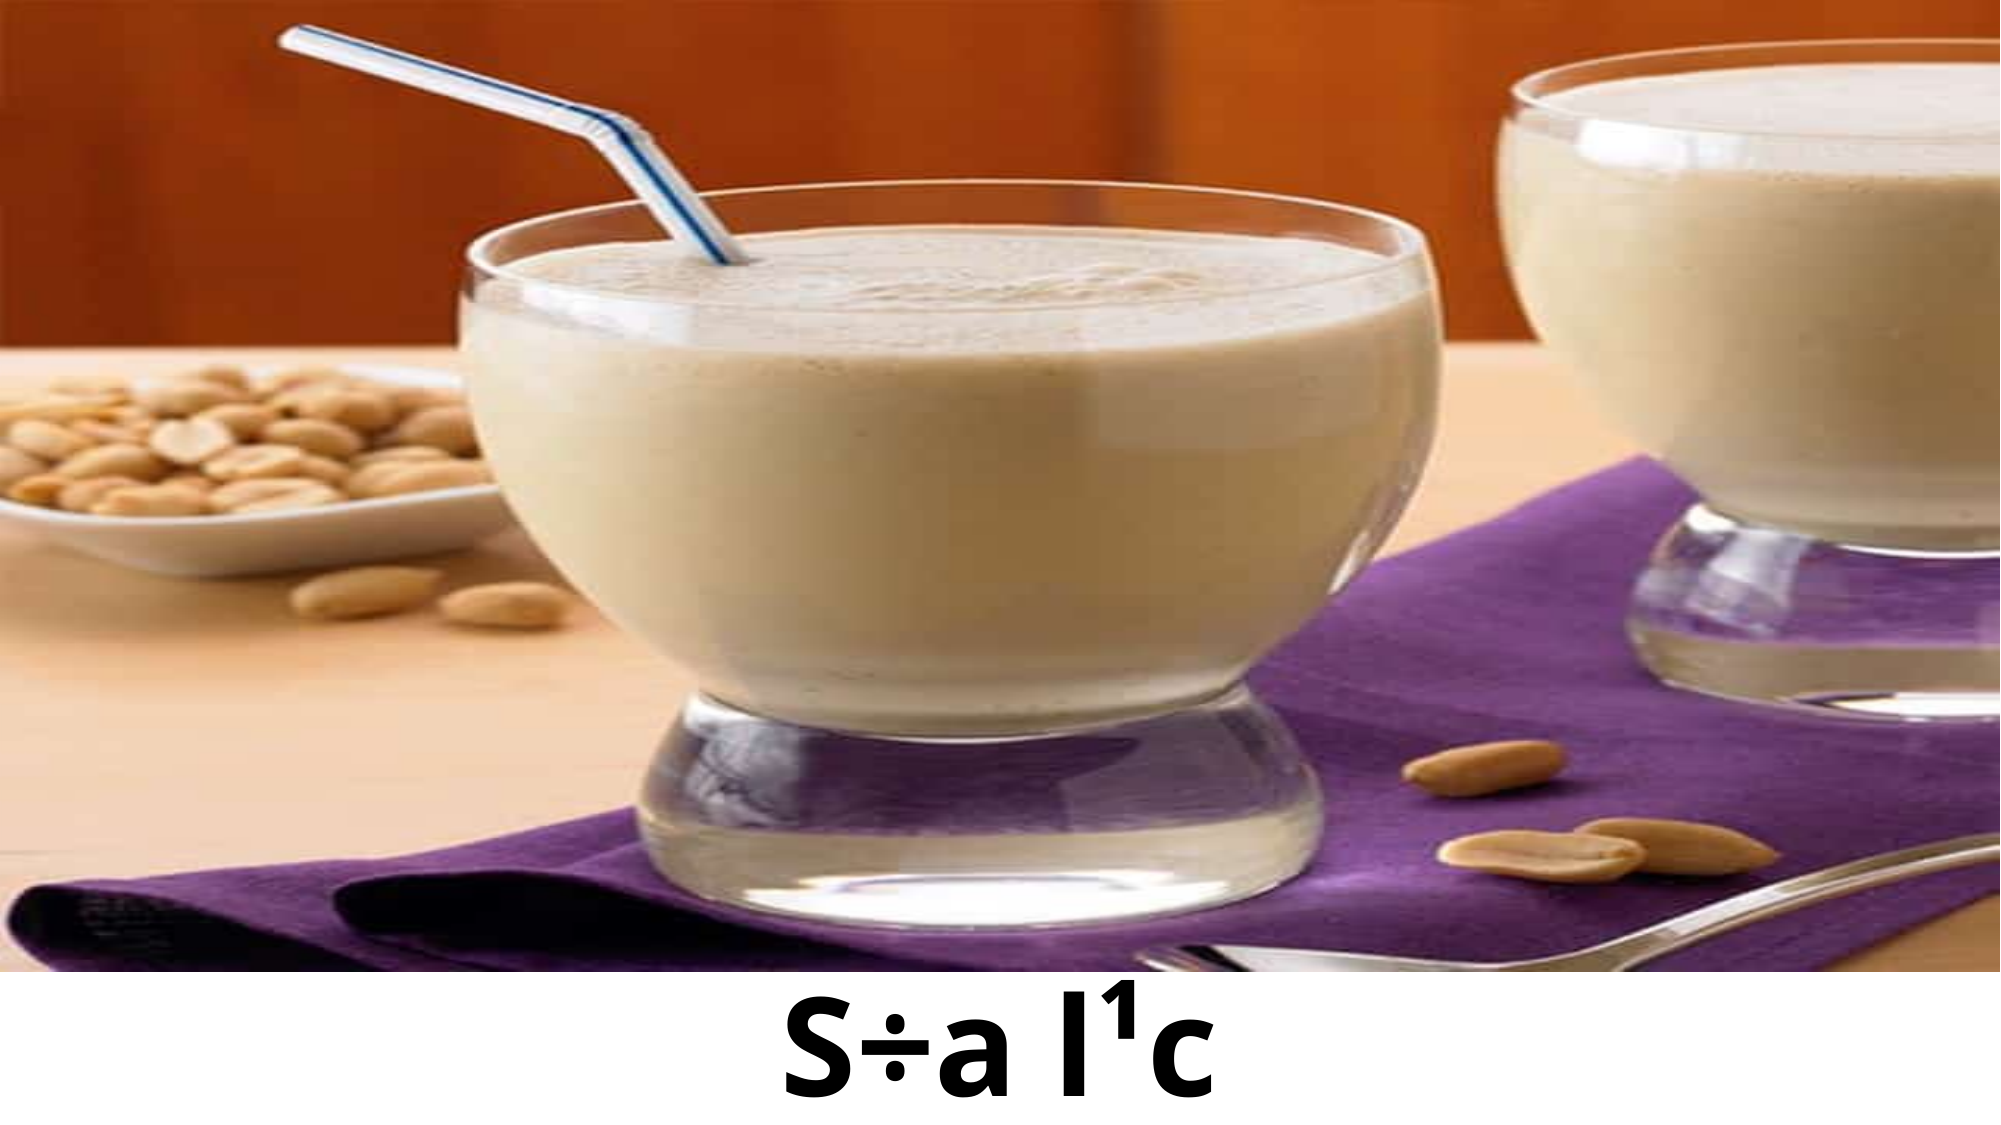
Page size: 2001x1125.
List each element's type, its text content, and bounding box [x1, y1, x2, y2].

picture [0, 0, 2000, 972]
title S÷a l¹c [0, 972, 2000, 1125]
